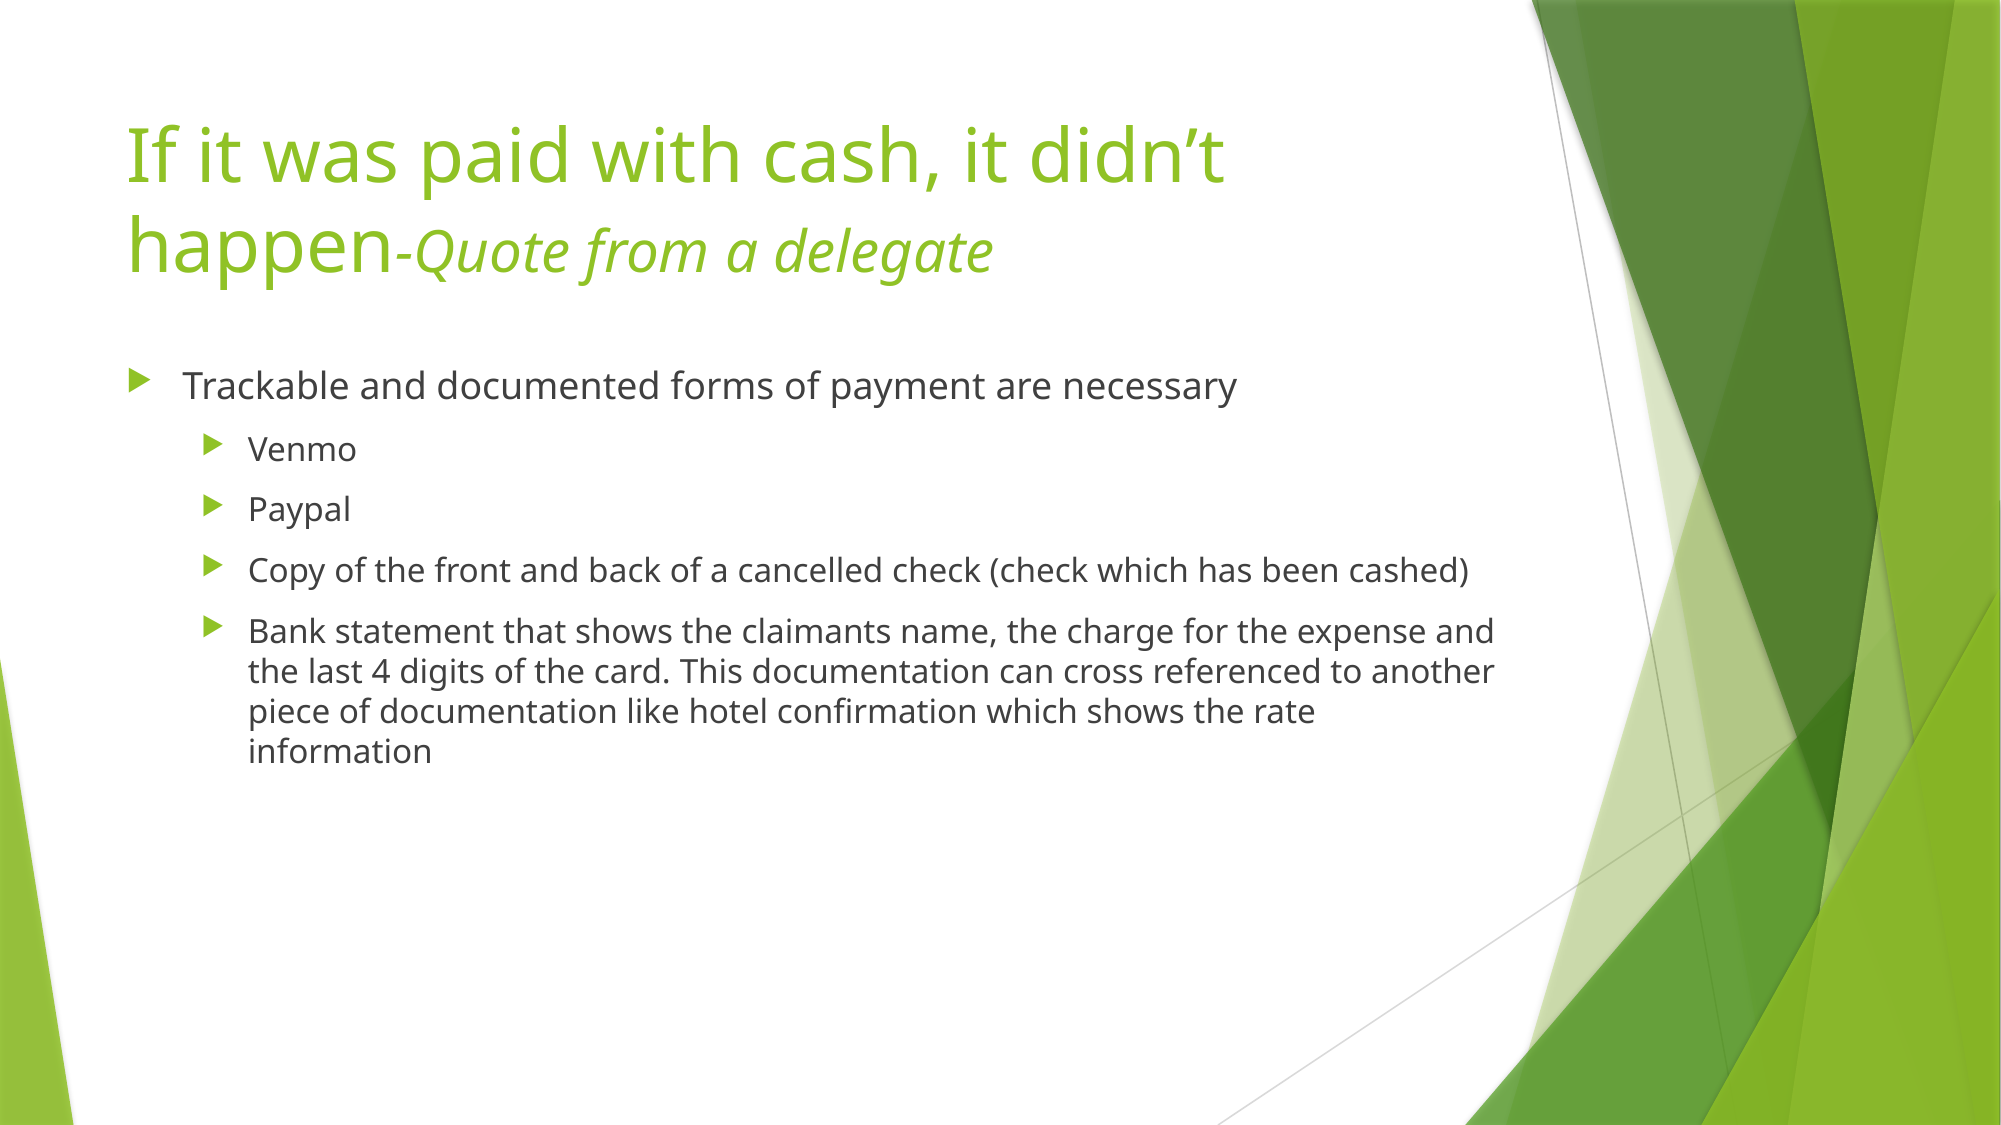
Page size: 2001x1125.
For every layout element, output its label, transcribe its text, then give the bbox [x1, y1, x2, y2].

list Trackable and documented forms of payment are necessary Venmo Paypal Copy of the front and back of a cancelled check (check which has been cashed) Bank statement that shows the claimants name, the charge for the expense and the last 4 digits of the card. This documentation can cross referenced to another piece of documentation like hotel confirmation which shows the rate information [111, 354, 1522, 992]
title If it was paid with cash, it didn’t happen-Quote from a delegate [111, 99, 1522, 317]
